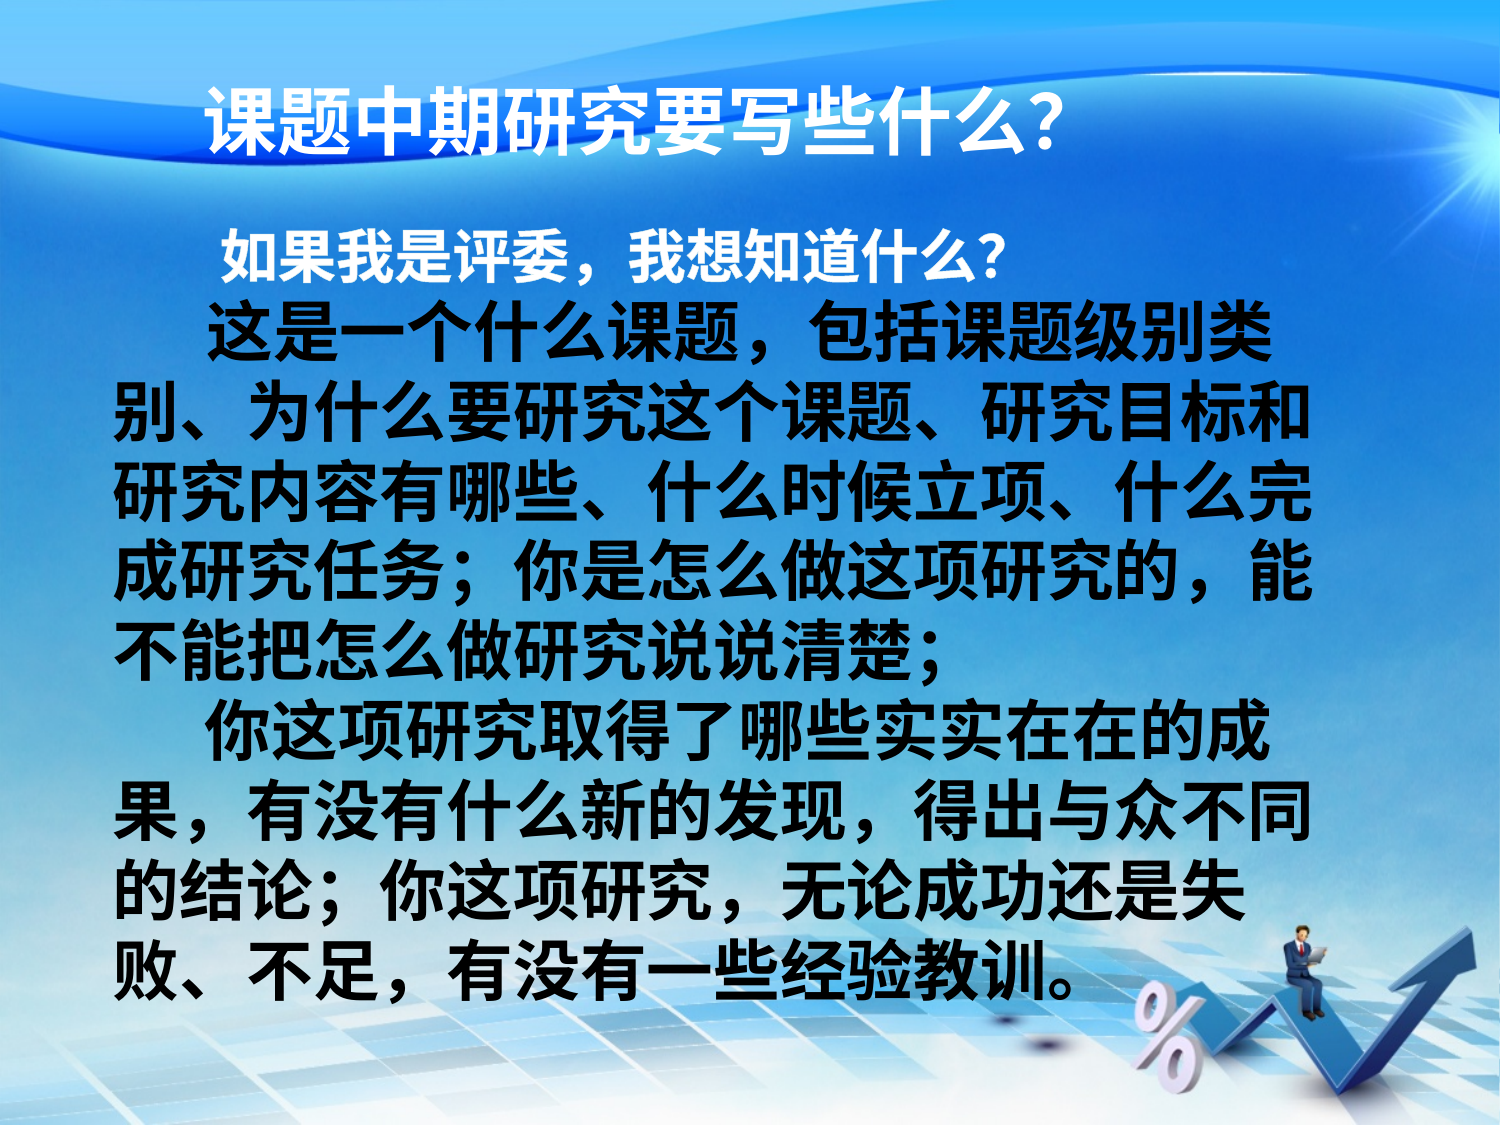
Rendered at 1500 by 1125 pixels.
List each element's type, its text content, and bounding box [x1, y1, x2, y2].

picture [0, 0, 1500, 1125]
text_box 课题中期研究要写些什么？ [64, 67, 1242, 172]
text_box 如果我是评委，我想知道什么？ 这是一个什么课题，包括课题级别类别、为什么要研究这个课题、研究目标和研究内容有哪些、什么时候立项、什么完成研究任务；你是怎么做这项研究的，能不能把怎么做研究说说清楚； 你这项研究取得了哪些实实在在的成果，有没有什么新的发现，得出与众不同的结论；你这项研究，无论成功还是失败、不足，有没有一些经验教训。 [98, 212, 1372, 1017]
